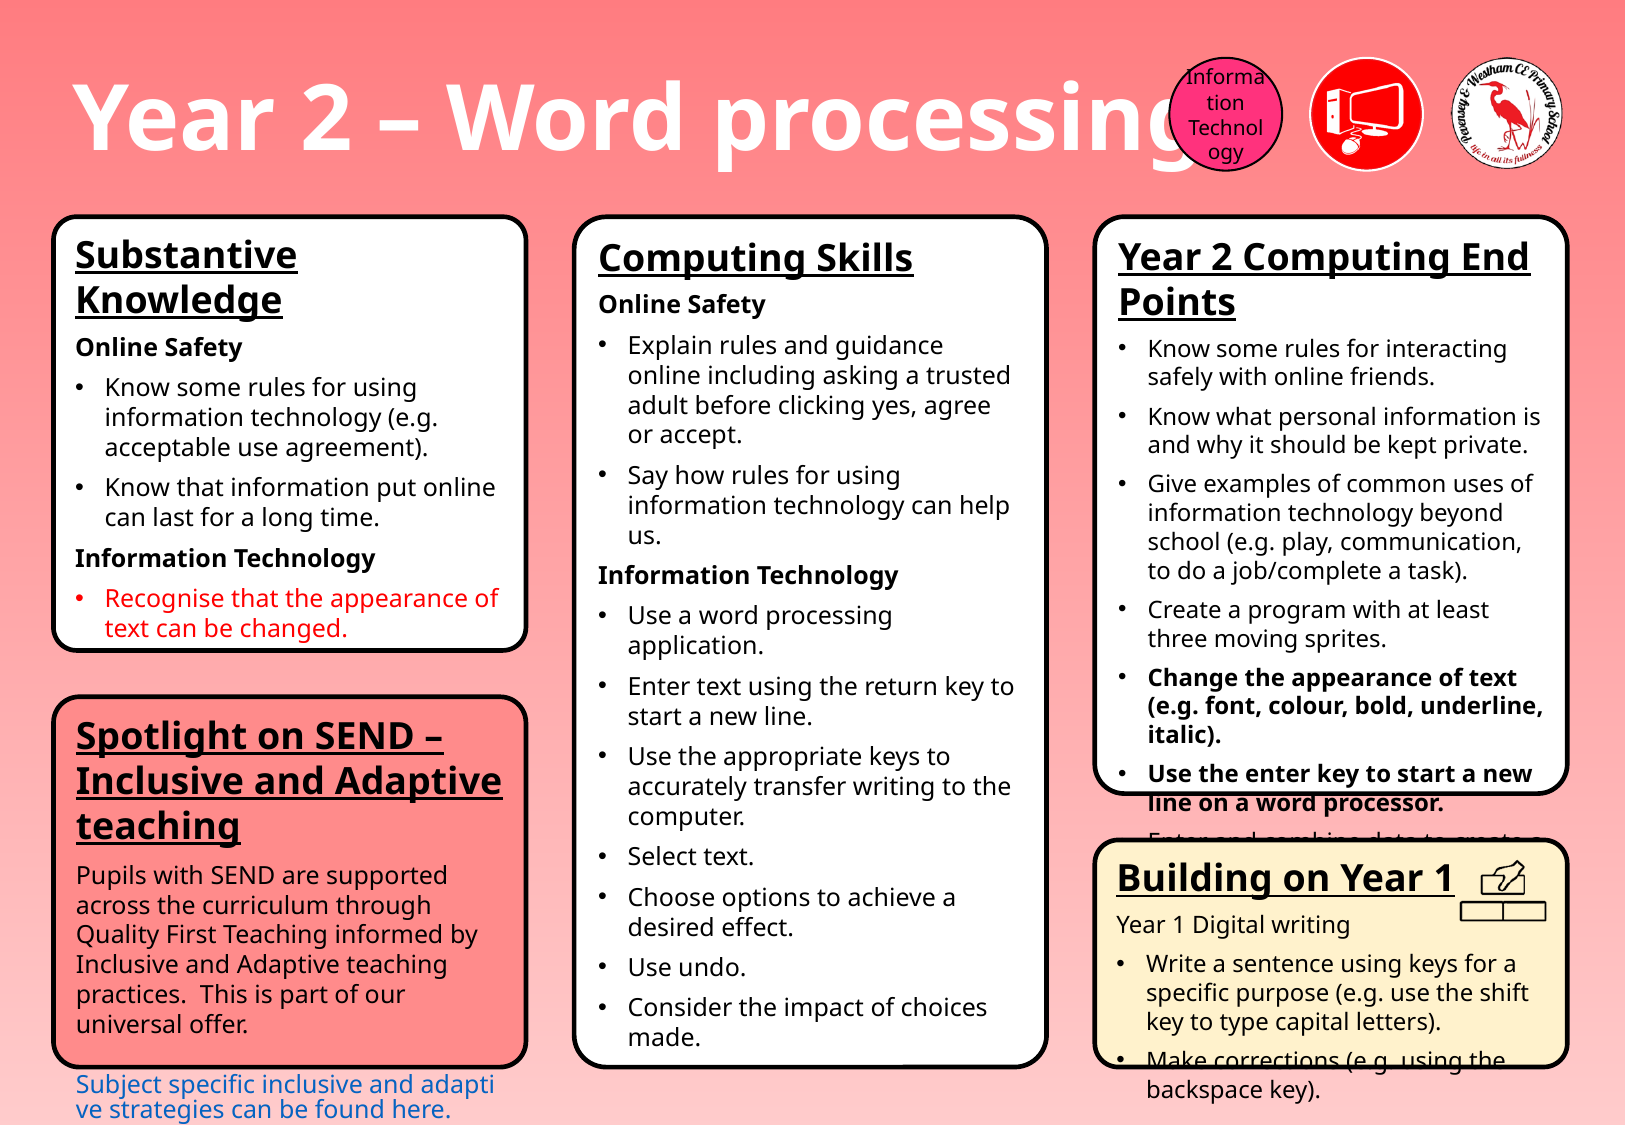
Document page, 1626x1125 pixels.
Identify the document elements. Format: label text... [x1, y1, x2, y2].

text_box Substantive Knowledge Online Safety Know some rules for using information technology (e.g. acceptable use agreement). Know that information put online can last for a long time. Information Technology Recognise that the appearance of text can be changed. [52, 215, 527, 652]
text_box Computing Skills Online Safety Explain rules and guidance online including asking a trusted adult before clicking yes, agree or accept. Say how rules for using information technology can help us. Information Technology Use a word processing application. Enter text using the return key to start a new line. Use the appropriate keys to accurately transfer writing to the computer. Select text. Choose options to achieve a desired effect. Use undo. Consider the impact of choices made. [573, 215, 1048, 1069]
text_box Building on Year 1 Year 1 Digital writing Write a sentence using keys for a specific purpose (e.g. use the shift key to type capital letters). Make corrections (e.g. using the backspace key). [1093, 838, 1569, 1069]
picture [1450, 57, 1564, 171]
picture [1459, 859, 1547, 922]
text_box Spotlight on SEND – Inclusive and Adaptive teaching Pupils with SEND are supported across the curriculum through Quality First Teaching informed by Inclusive and Adaptive teaching practices. This is part of our universal offer. Subject specific inclusive and adaptive strategies can be found here. [52, 695, 527, 1069]
text_box Information Technology [1168, 56, 1284, 172]
text_box Year 2 – Word processing [1235, 126, 1283, 172]
text_box Year 2 Computing End Points Know some rules for interacting safely with online friends. Know what personal information is and why it should be kept private. Give examples of common uses of information technology beyond school (e.g. play, communication, to do a job/complete a task). Create a program with at least three moving sprites. Change the appearance of text (e.g. font, colour, bold, underline, italic). Use the enter key to start a new line on a word processor. Enter and combine data to create a pictogram. [1093, 215, 1569, 795]
text_box Year 2 – Word processing [1238, 57, 1283, 102]
text_box Year 2 – Word processing [57, 57, 1217, 172]
text_box [1309, 56, 1424, 172]
